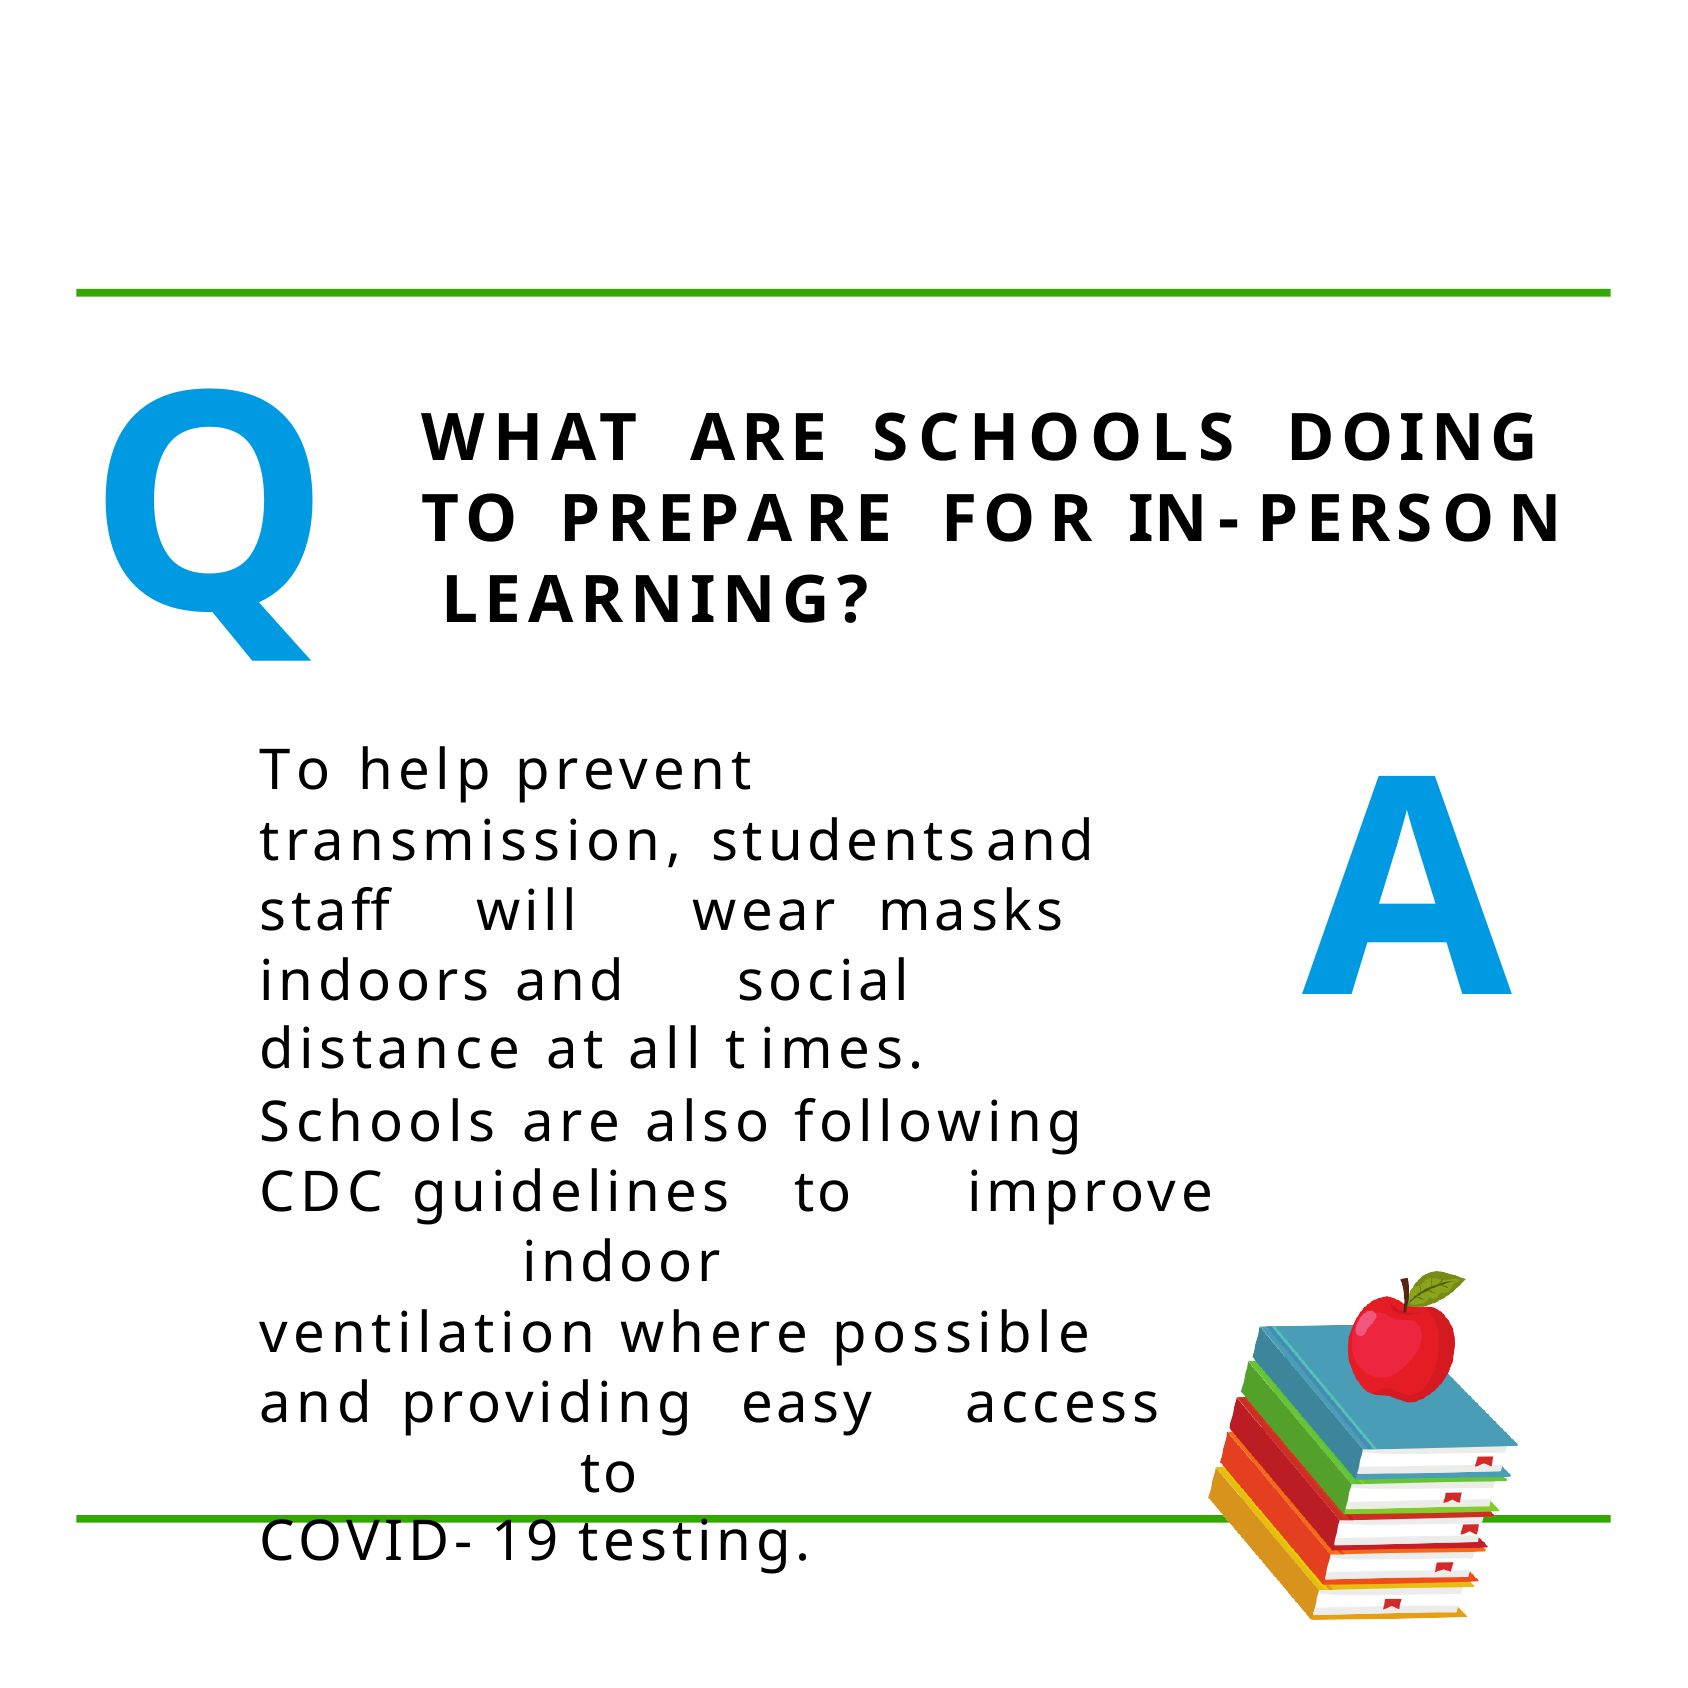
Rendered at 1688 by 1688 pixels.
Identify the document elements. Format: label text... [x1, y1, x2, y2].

title WHAT ARE SCHOOLS DOING TO PREPARE FOR IN- PERSON LEARNING? [419, 392, 1573, 675]
text_box Schools are also following CDC guidelines to improve indoor ventilation where possible and providing easy access to COVID- 19 testing. [257, 1080, 1228, 1269]
text_box [76, 288, 1611, 297]
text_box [76, 1270, 1611, 1621]
text_box Q [86, 303, 355, 671]
text_box A [1300, 688, 1544, 1056]
text_box To help prevent transmission, students and staff will wear masks indoors and social distance at all t imes. [257, 728, 1199, 1080]
